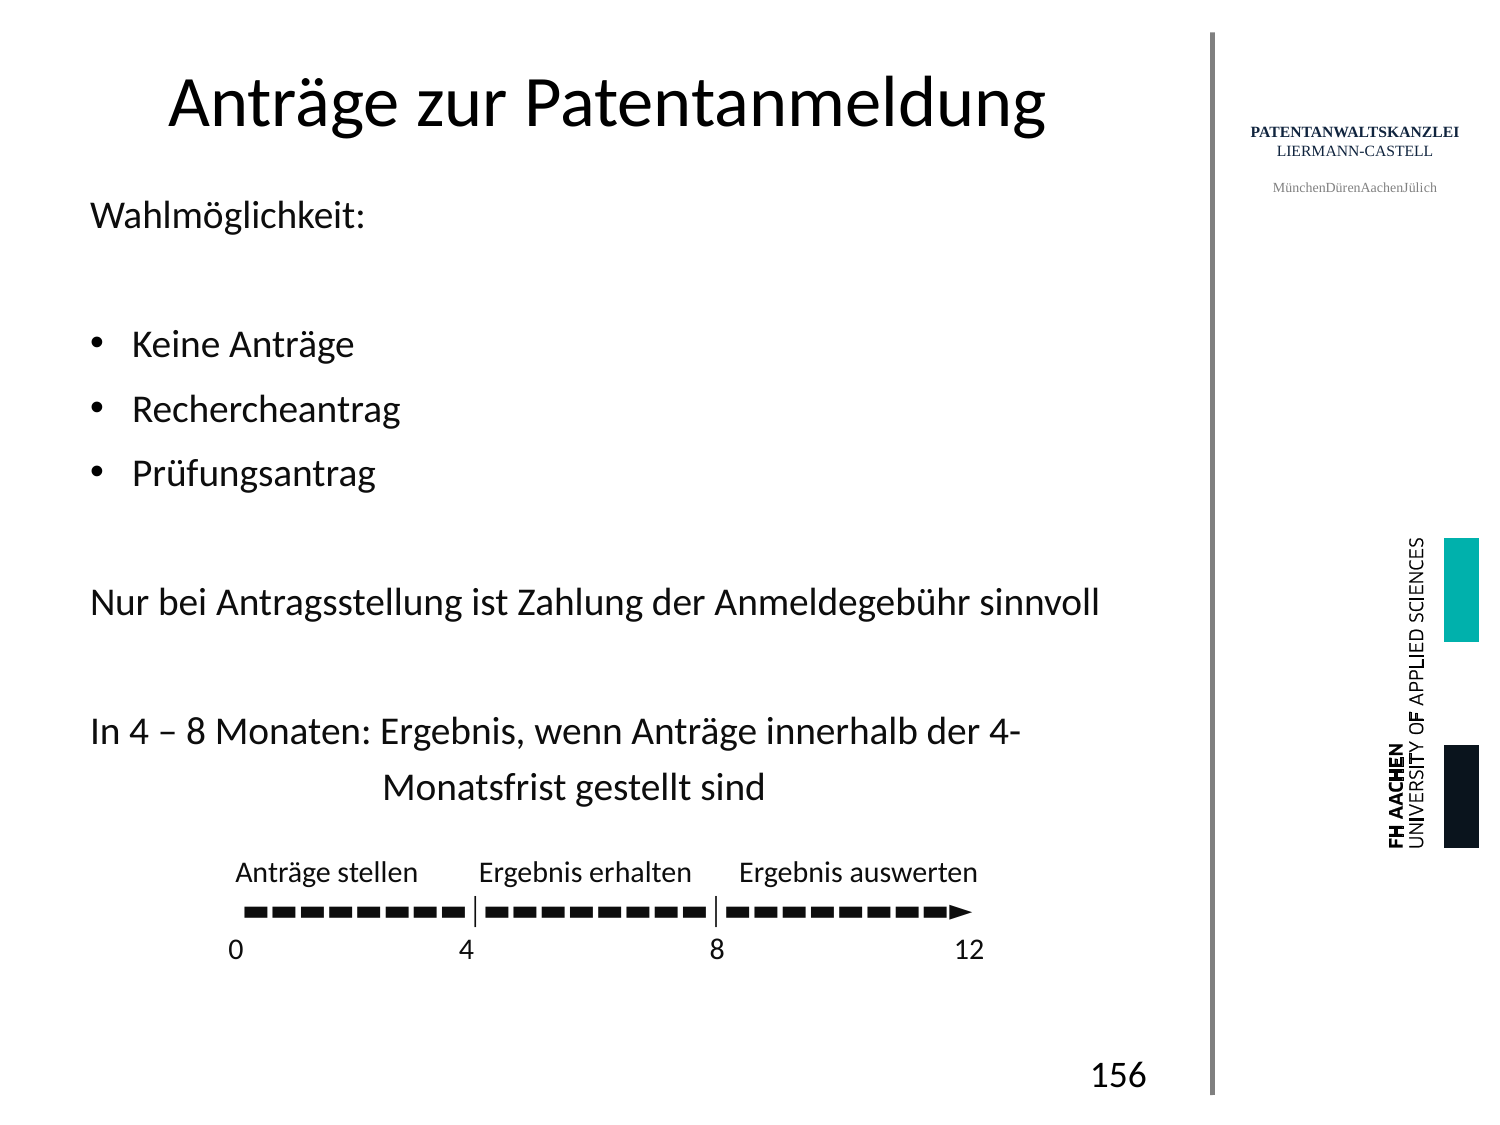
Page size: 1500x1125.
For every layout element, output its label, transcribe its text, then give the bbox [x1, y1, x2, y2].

title Anträge zur Patentanmeldung [75, 45, 1140, 149]
slide_number 156 [1074, 1042, 1425, 1103]
list Wahlmöglichkeit: Keine Anträge Rechercheantrag Prüfungsantrag Nur bei Antragsstellung ist Zahlung der Anmeldegebühr sinnvoll In 4 – 8 Monaten: Ergebnis, wenn Anträge innerhalb der 4-Monatsfrist gestellt sind Anträge stellen Ergebnis erhalten Ergebnis auswerten ▬▬▬▬▬▬▬▬│▬▬▬▬▬▬▬▬│▬▬▬▬▬▬▬▬► 0 4 8 12 [75, 172, 1140, 1024]
